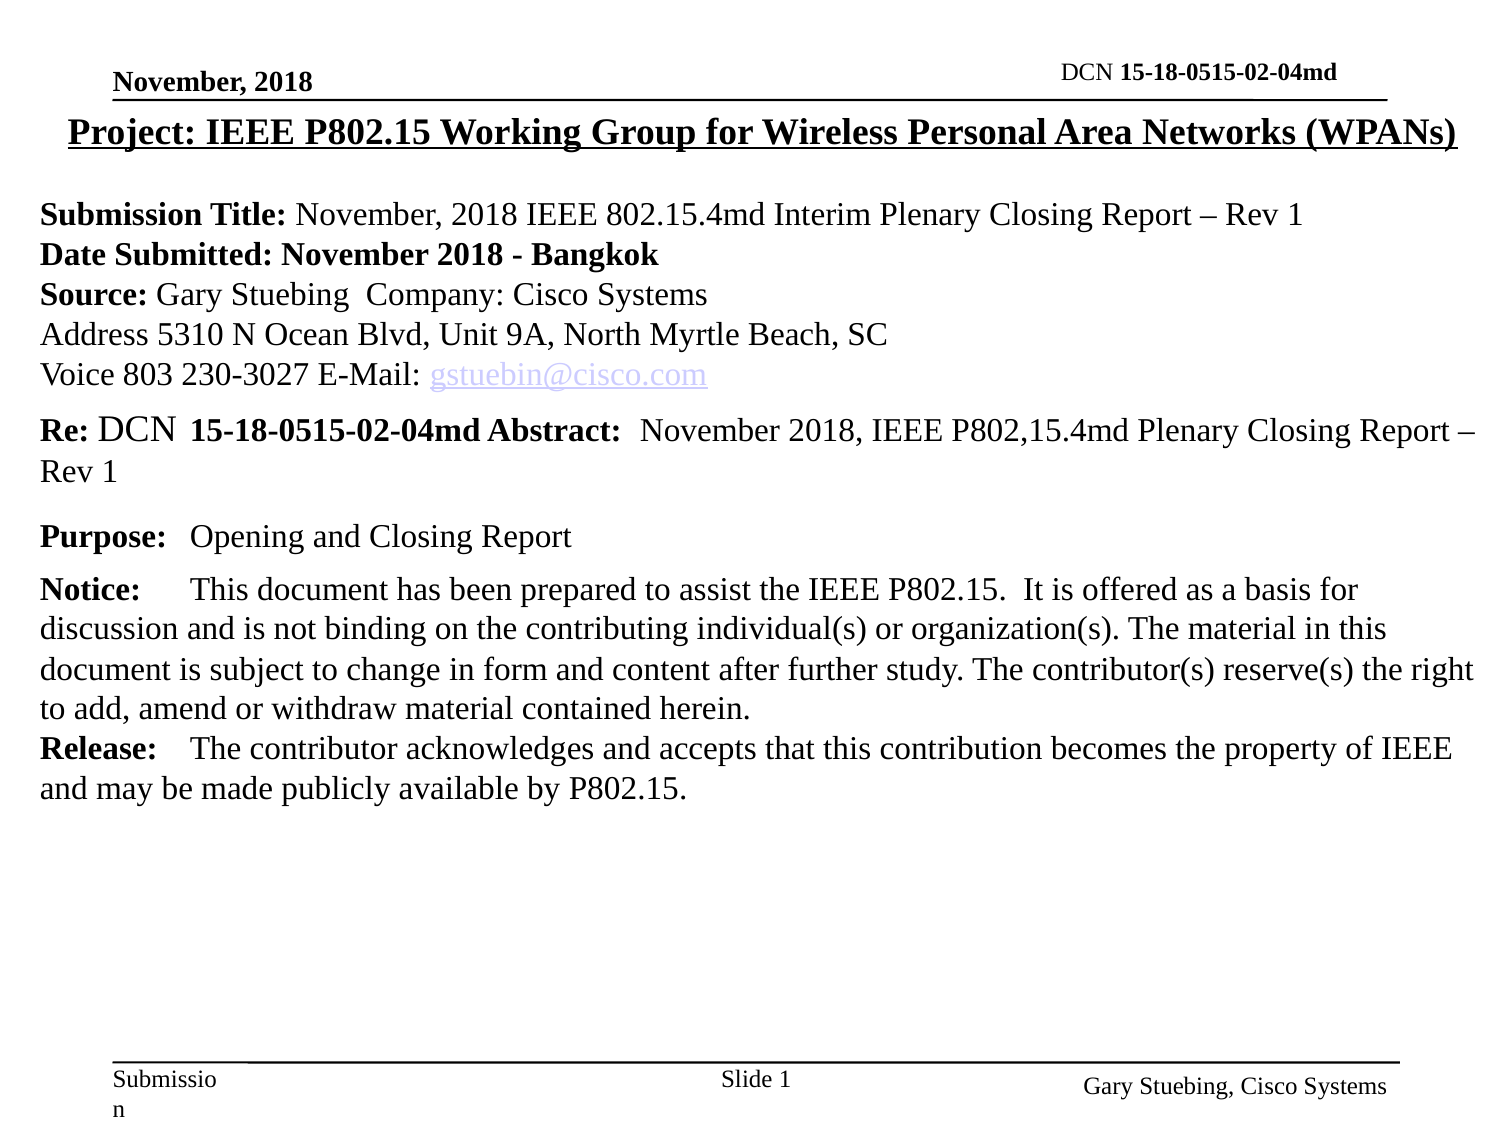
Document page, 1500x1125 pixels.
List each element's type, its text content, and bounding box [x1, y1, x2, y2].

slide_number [112, 62, 375, 98]
text_box Project: IEEE P802.15 Working Group for Wireless Personal Area Networks (WPANs) Submission Title: November, 2018 IEEE 802.15.4md Interim Plenary Closing Report – Rev 1 Date Submitted: November 2018 - Bangkok Source: Gary Stuebing Company: Cisco Systems Address 5310 N Ocean Blvd, Unit 9A, North Myrtle Beach, SC Voice 803 230-3027 E-Mail: gstuebin@cisco.com Re: DCN 15-18-0515-02-04md Abstract: November 2018, IEEE P802,15.4md Plenary Closing Report – Rev 1 Purpose: Opening and Closing Report Notice: This document has been prepared to assist the IEEE P802.15. It is offered as a basis for discussion and is not binding on the contributing individual(s) or organization(s). The material in this document is subject to change in form and content after further study. The contributor(s) reserve(s) the right to add, amend or withdraw material contained herein. Release: The contributor acknowledges and accepts that this contribution becomes the property of IEEE and may be made publicly available by P802.15. [24, 99, 1500, 814]
slide_number Slide 1 [712, 1062, 800, 1093]
